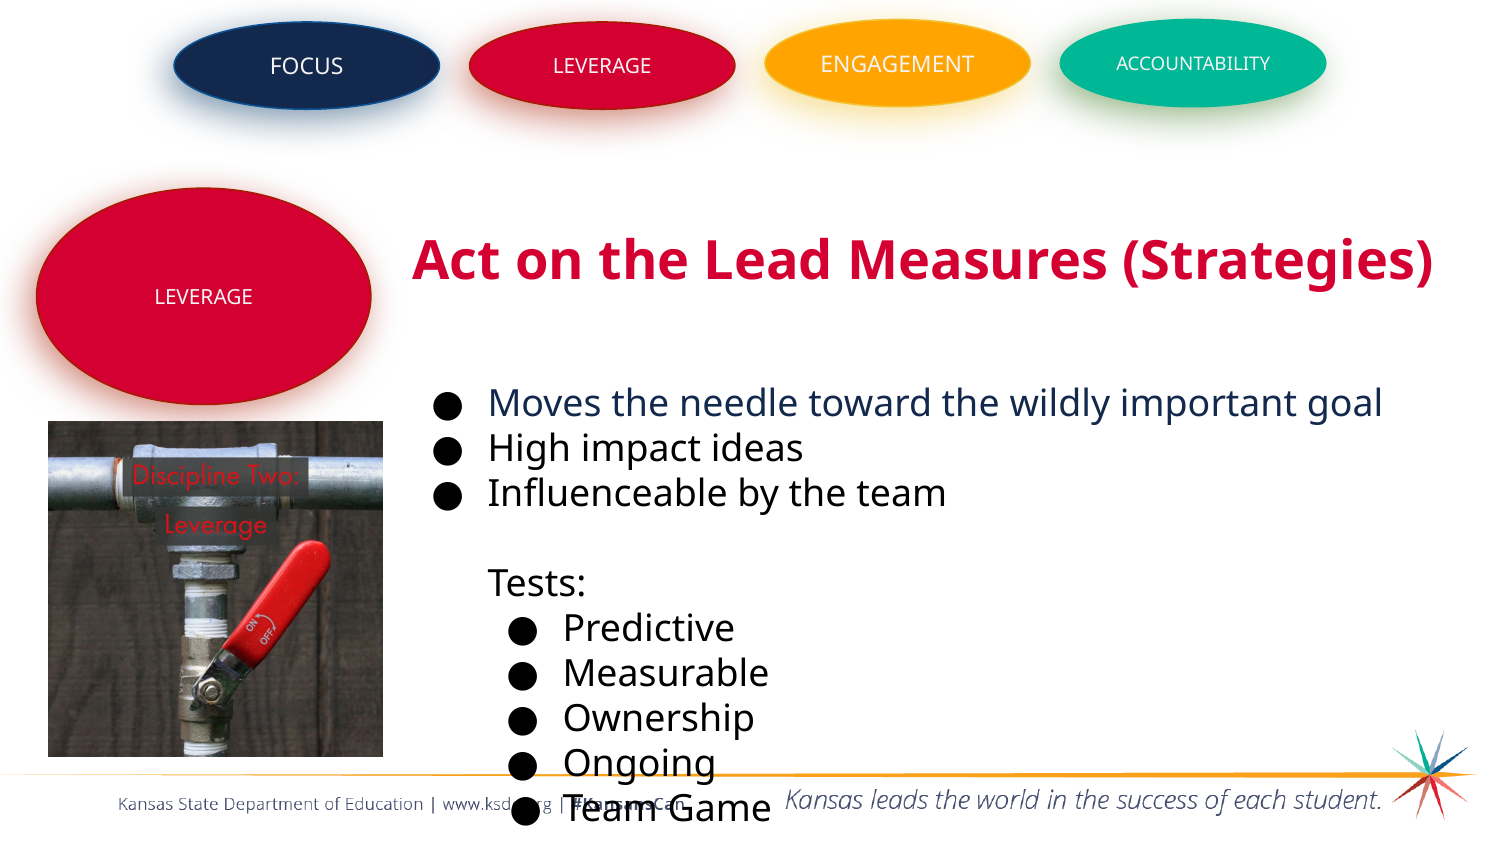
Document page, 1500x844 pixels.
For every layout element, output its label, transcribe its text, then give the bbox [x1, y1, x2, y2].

picture [0, 0, 1500, 844]
text_box Act on the Lead Measures (Strategies) Moves the needle toward the wildly important goal High impact ideas Influenceable by the team Tests: Predictive Measurable Ownership Ongoing Team Game [397, 210, 1457, 653]
text_box LEVERAGE [36, 188, 371, 405]
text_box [173, 19, 1326, 110]
